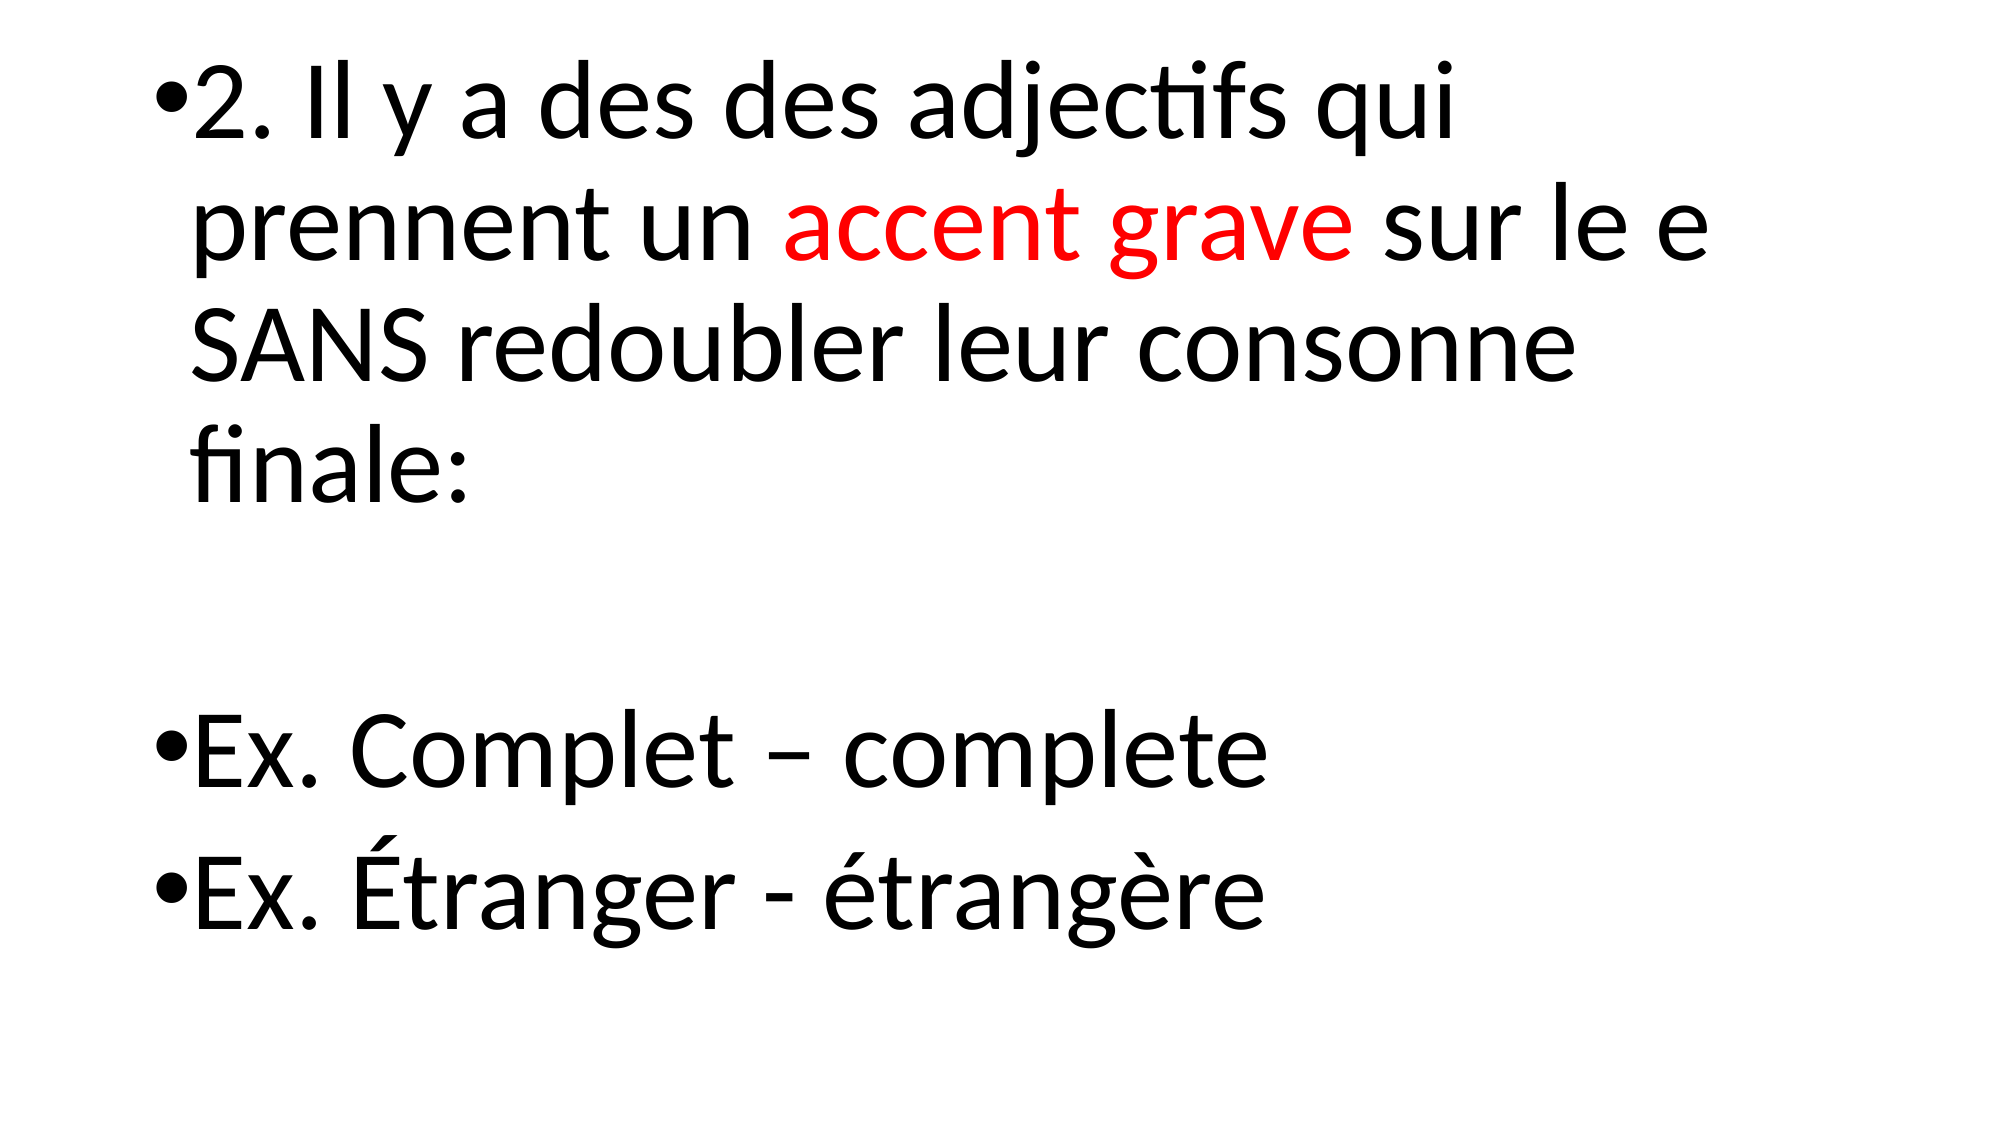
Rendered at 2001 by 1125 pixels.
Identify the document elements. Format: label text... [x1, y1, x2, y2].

list 2. Il y a des des adjectifs qui prennent un accent grave sur le e SANS redoubler leur consonne finale: Ex. Complet – complete Ex. Étranger - étrangère [137, 33, 1863, 1014]
